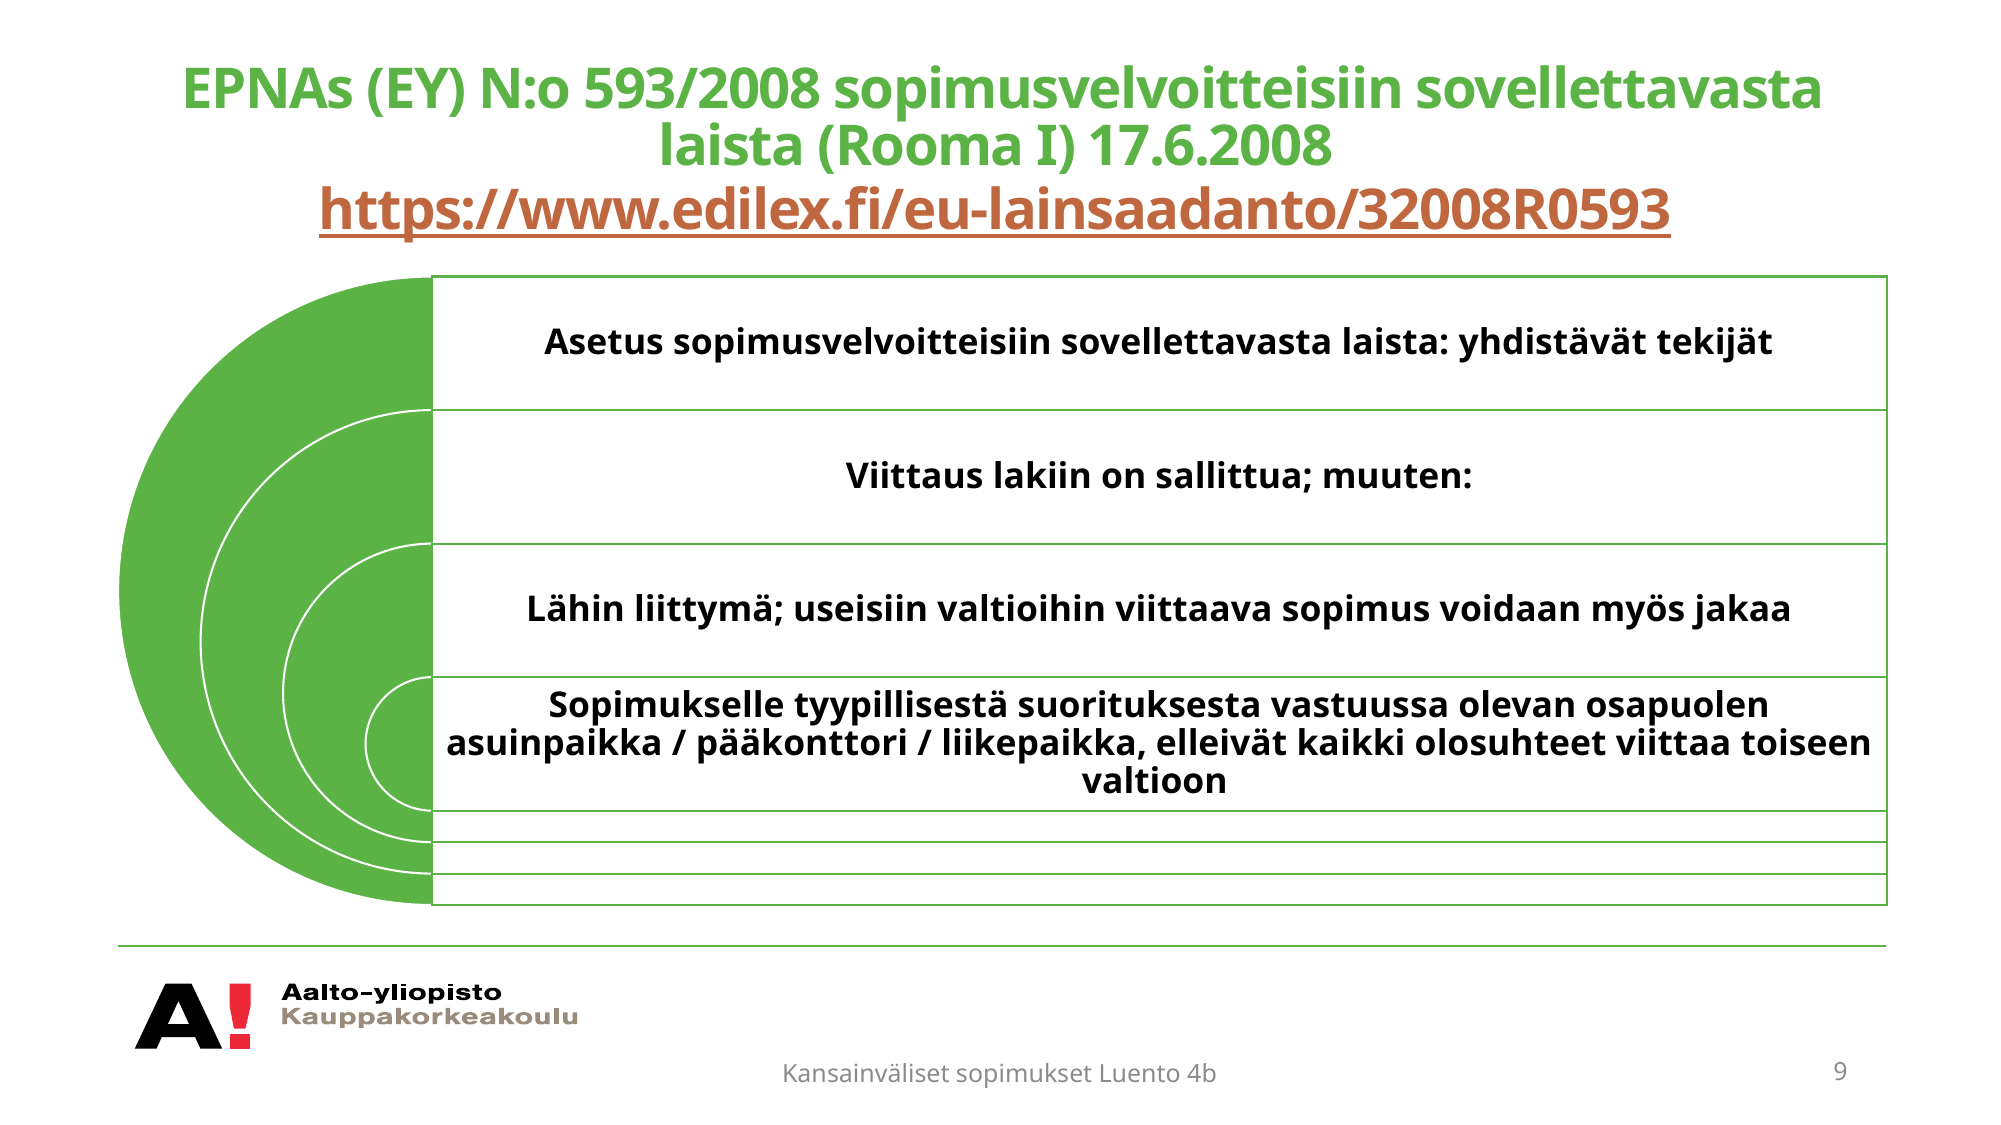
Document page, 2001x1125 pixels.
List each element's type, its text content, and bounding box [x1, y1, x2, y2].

slide_number 9 [1412, 1042, 1863, 1103]
title EPNAs (EY) N:o 593/2008 sopimusvelvoitteisiin sovellettavasta laista (Rooma I) 17.6.2008 https://www.edilex.fi/eu-lainsaadanto/32008R0593 [118, 62, 1887, 259]
footer Kansainväliset sopimukset Luento 4b [662, 1042, 1338, 1103]
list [118, 276, 1887, 905]
